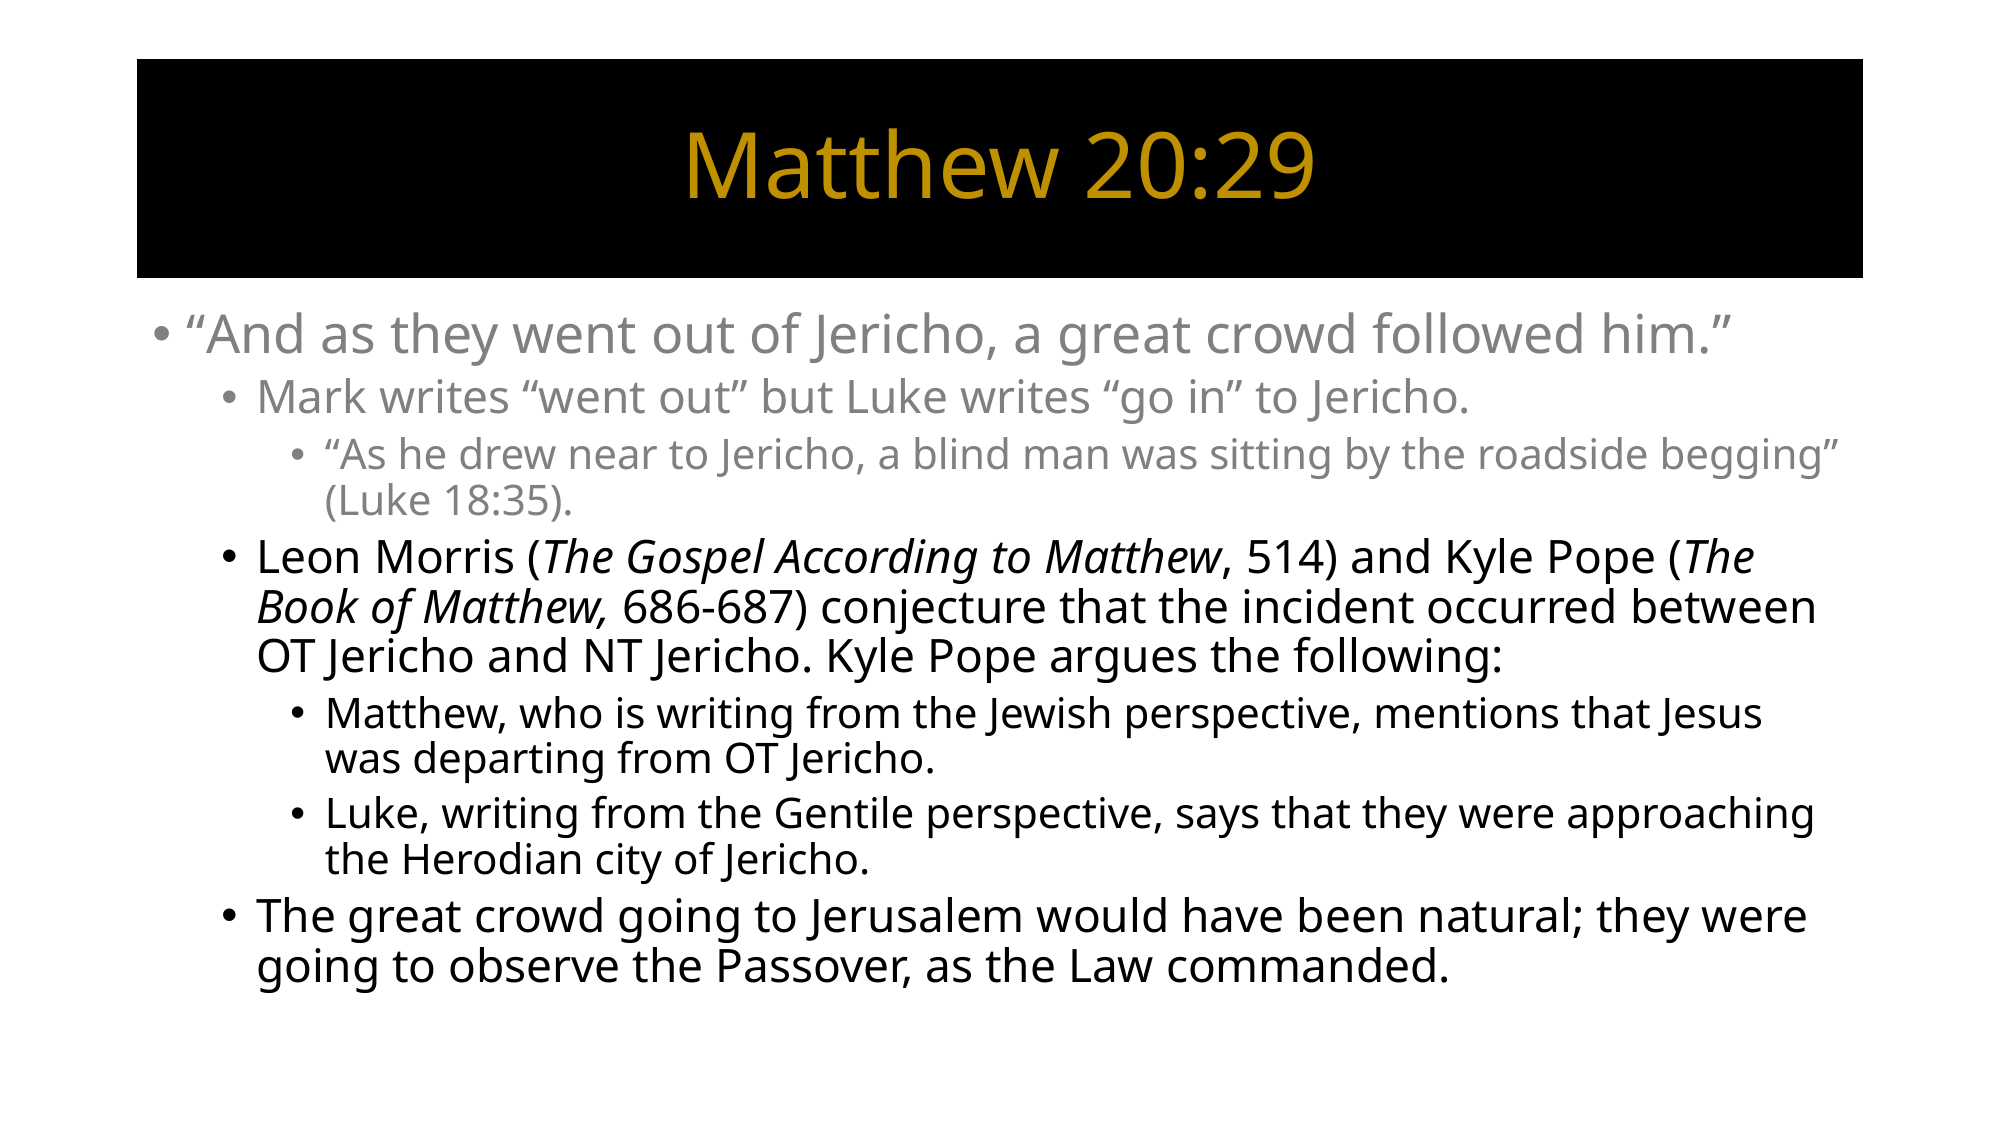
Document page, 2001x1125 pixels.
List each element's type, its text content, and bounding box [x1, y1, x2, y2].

title Matthew 20:29 [137, 59, 1863, 278]
list “And as they went out of Jericho, a great crowd followed him.” Mark writes “went out” but Luke writes “go in” to Jericho. “As he drew near to Jericho, a blind man was sitting by the roadside begging” (Luke 18:35). Leon Morris (The Gospel According to Matthew, 514) and Kyle Pope (The Book of Matthew, 686-687) conjecture that the incident occurred between OT Jericho and NT Jericho. Kyle Pope argues the following: Matthew, who is writing from the Jewish perspective, mentions that Jesus was departing from OT Jericho. Luke, writing from the Gentile perspective, says that they were approaching the Herodian city of Jericho. The great crowd going to Jerusalem would have been natural; they were going to observe the Passover, as the Law commanded. [137, 299, 1863, 1014]
